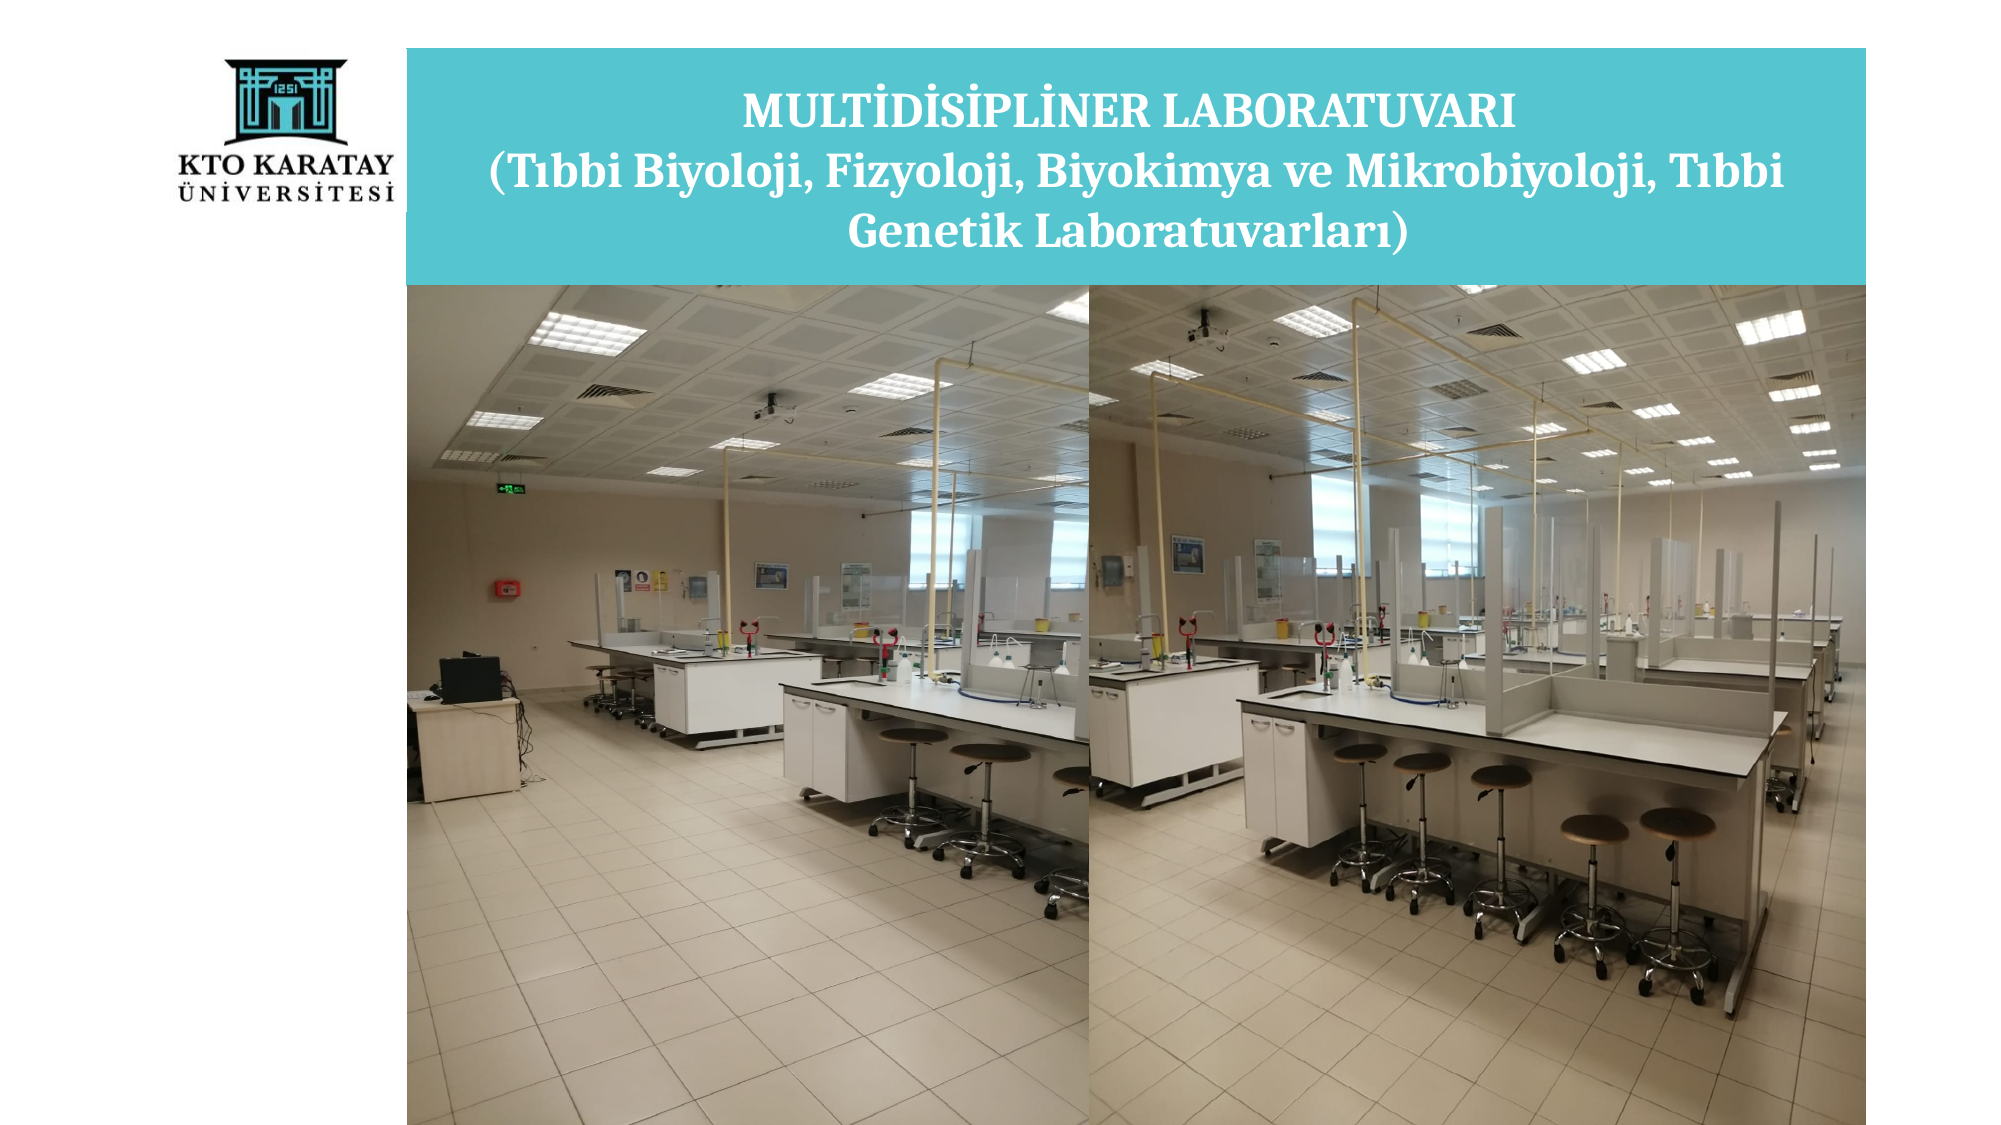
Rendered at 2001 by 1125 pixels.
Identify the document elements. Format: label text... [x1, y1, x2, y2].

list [406, 285, 1089, 1125]
picture [164, 49, 407, 212]
text_box MULTİDİSİPLİNER LABORATUVARI (Tıbbi Biyoloji, Fizyoloji, Biyokimya ve Mikrobiyoloji, Tıbbi Genetik Laboratuvarları) [406, 48, 1866, 285]
picture [1089, 285, 1866, 1125]
